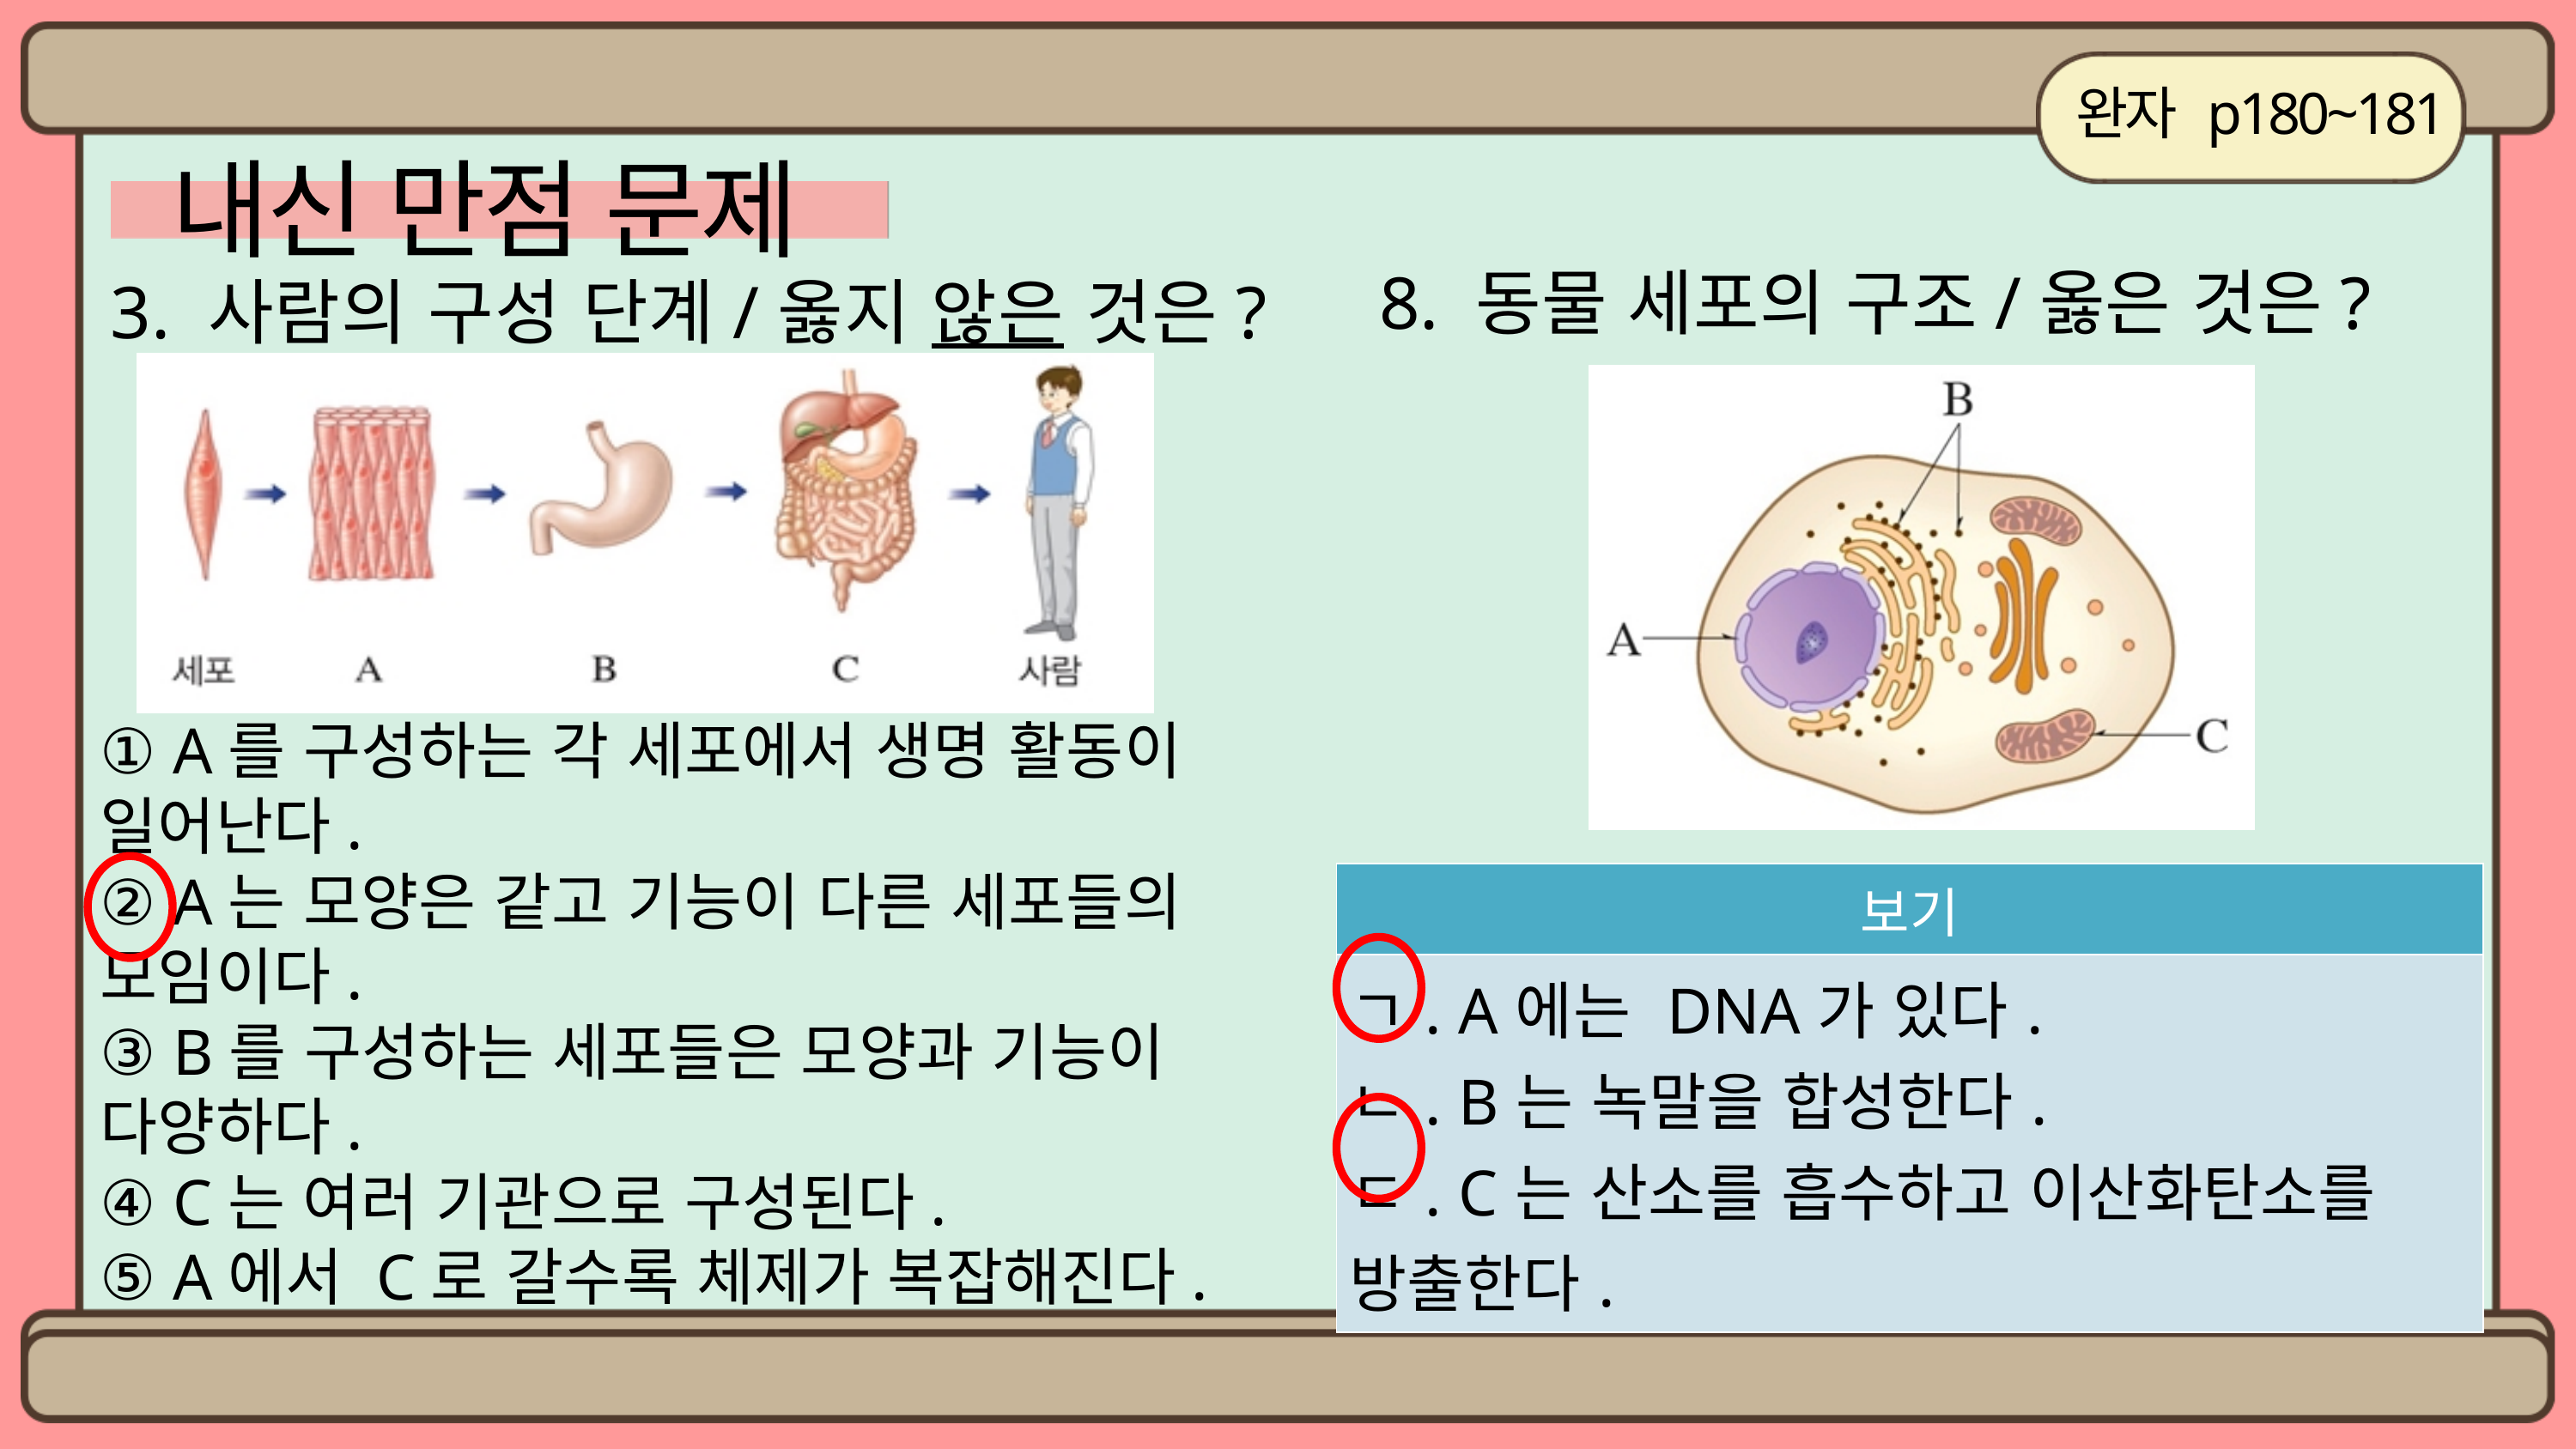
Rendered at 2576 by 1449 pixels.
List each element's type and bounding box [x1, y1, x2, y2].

picture [1589, 365, 2255, 830]
picture [136, 353, 1154, 714]
text_box [21, 21, 2556, 1424]
text_box [2036, 52, 2468, 185]
text_box [110, 135, 891, 256]
